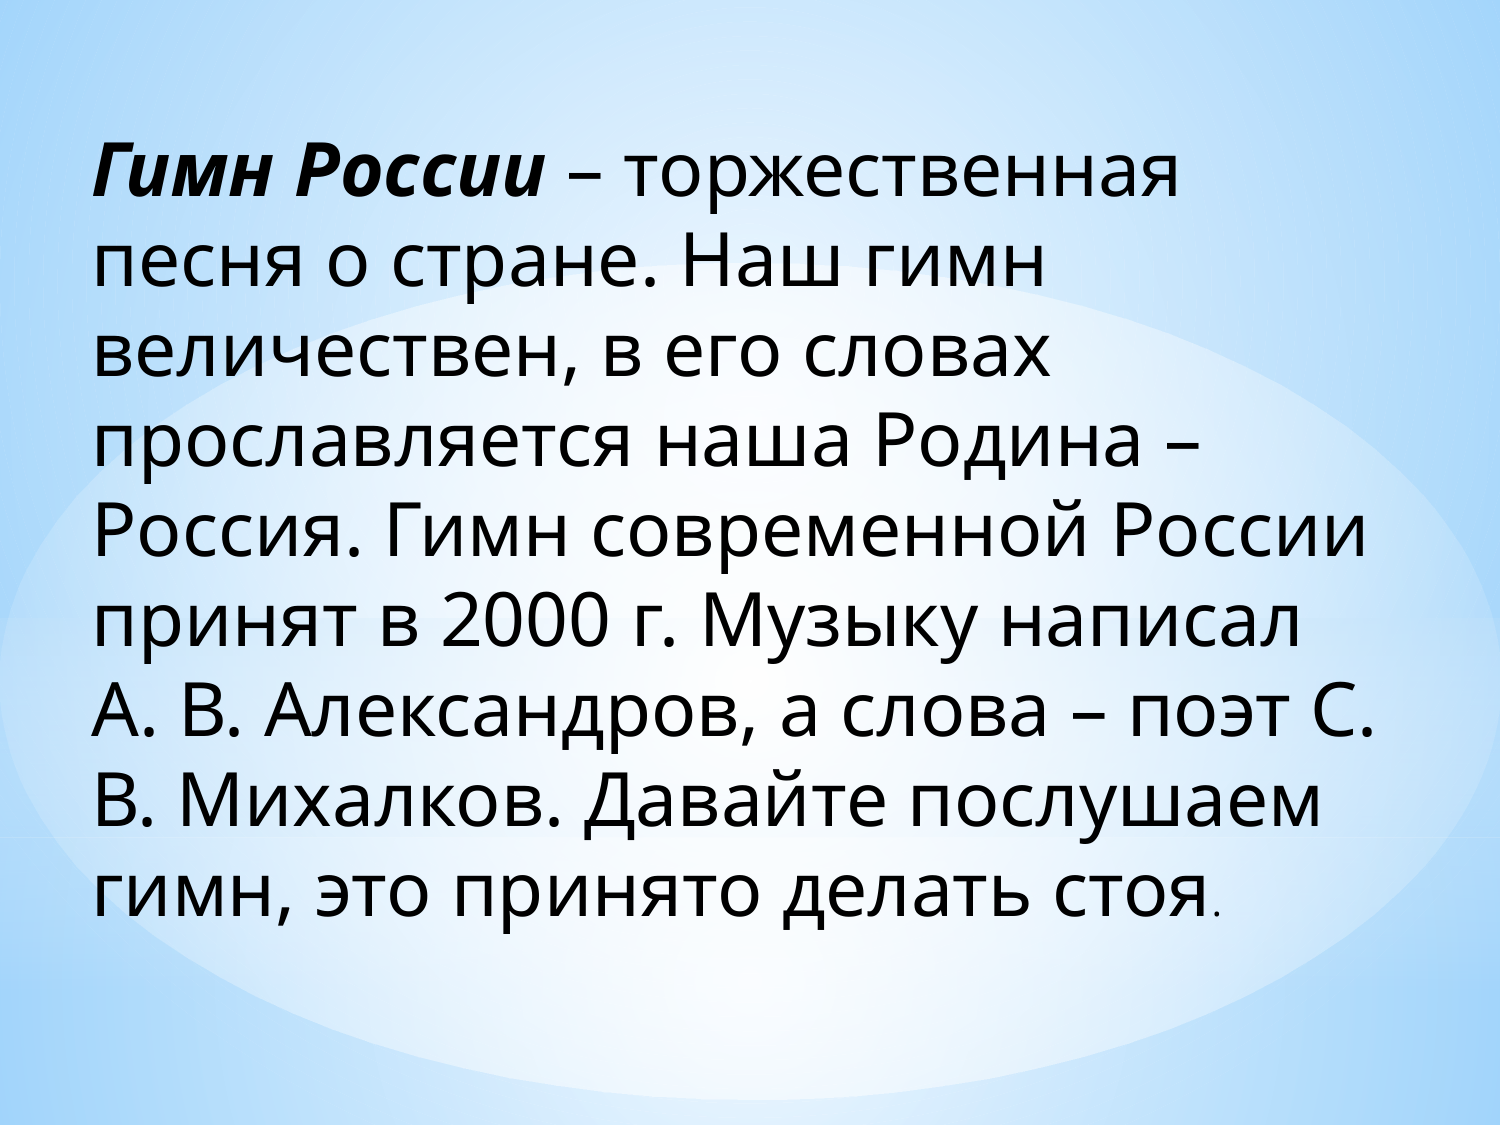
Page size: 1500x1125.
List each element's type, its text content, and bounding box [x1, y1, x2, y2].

text_box Гимн России – торжественная песня о стране. Наш гимн величествен, в его словах прославляется наша Родина – Россия. Гимн современной России принят в 2000 г. Музыку написал А. В. Александров, а слова – поэт С. В. Михалков. Давайте послушаем гимн, это принято делать стоя. [76, 113, 1400, 939]
